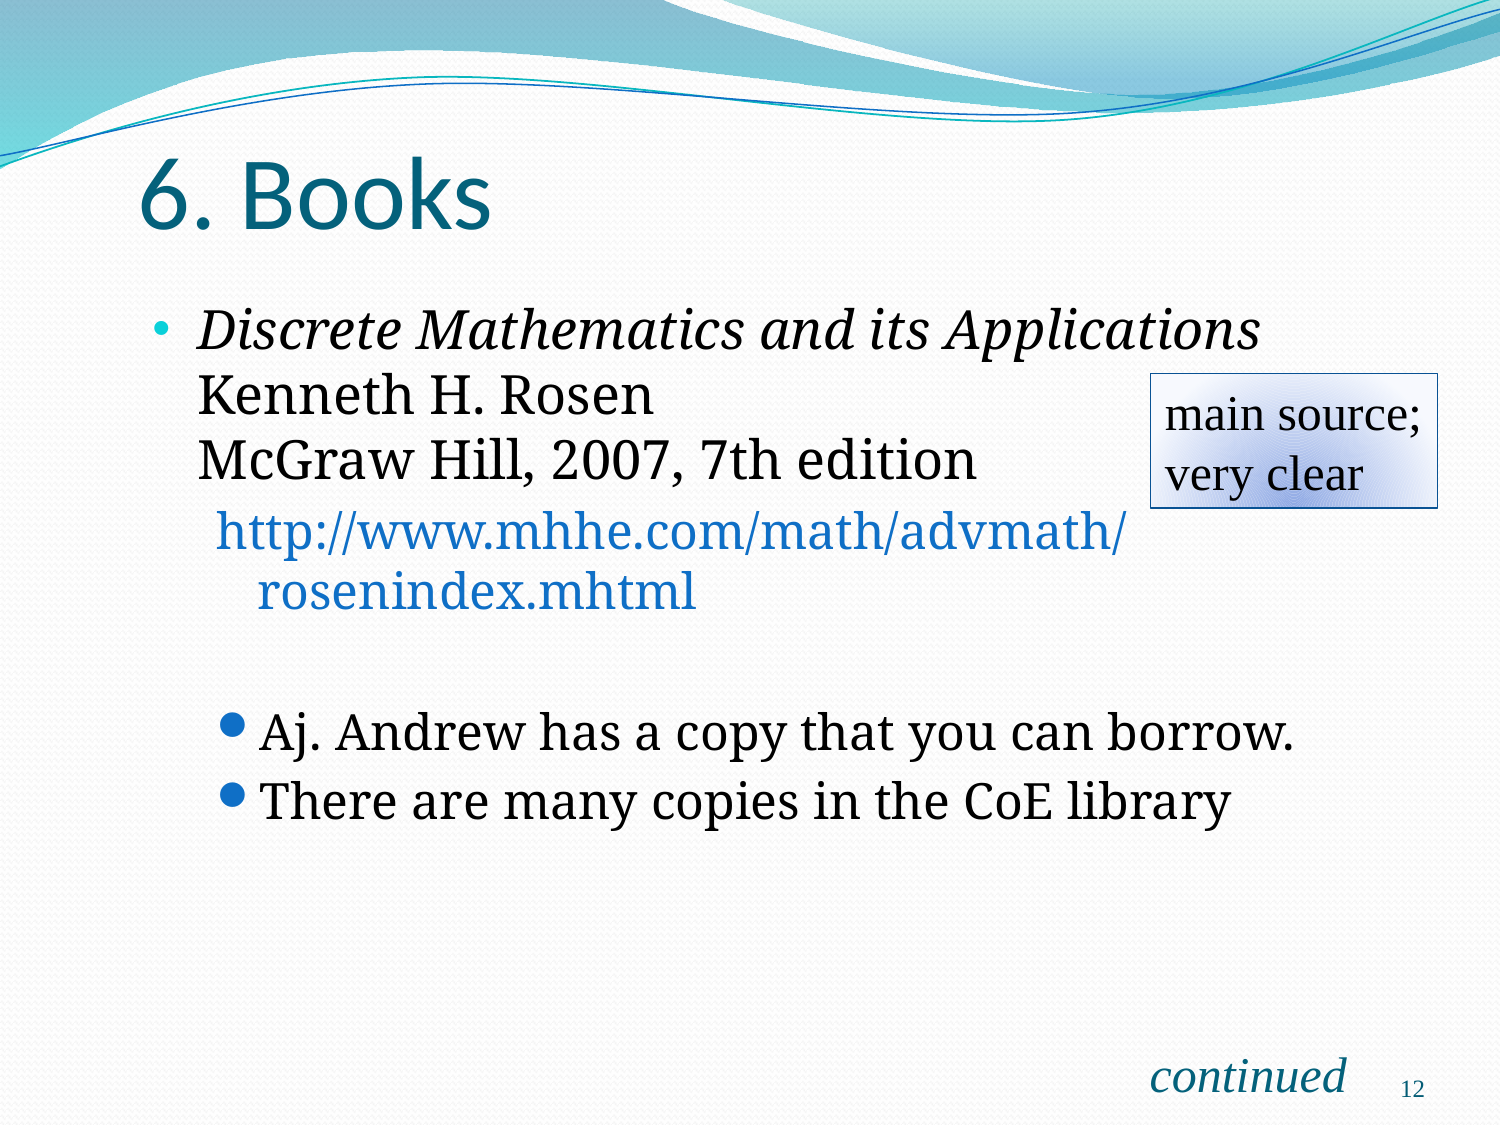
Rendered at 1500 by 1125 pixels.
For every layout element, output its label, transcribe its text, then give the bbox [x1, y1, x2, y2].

title 6. Books [137, 68, 663, 250]
list Discrete Mathematics and its Applications Kenneth H. Rosen McGraw Hill, 2007, 7th edition http://www.mhhe.com/math/advmath/ rosenindex.mhtml Aj. Andrew has a copy that you can borrow. There are many copies in the CoE library [137, 287, 1413, 1036]
slide_number 12 [1299, 1042, 1425, 1103]
text_box main source; very clear [1150, 373, 1438, 509]
text_box continued [1134, 1035, 1362, 1110]
